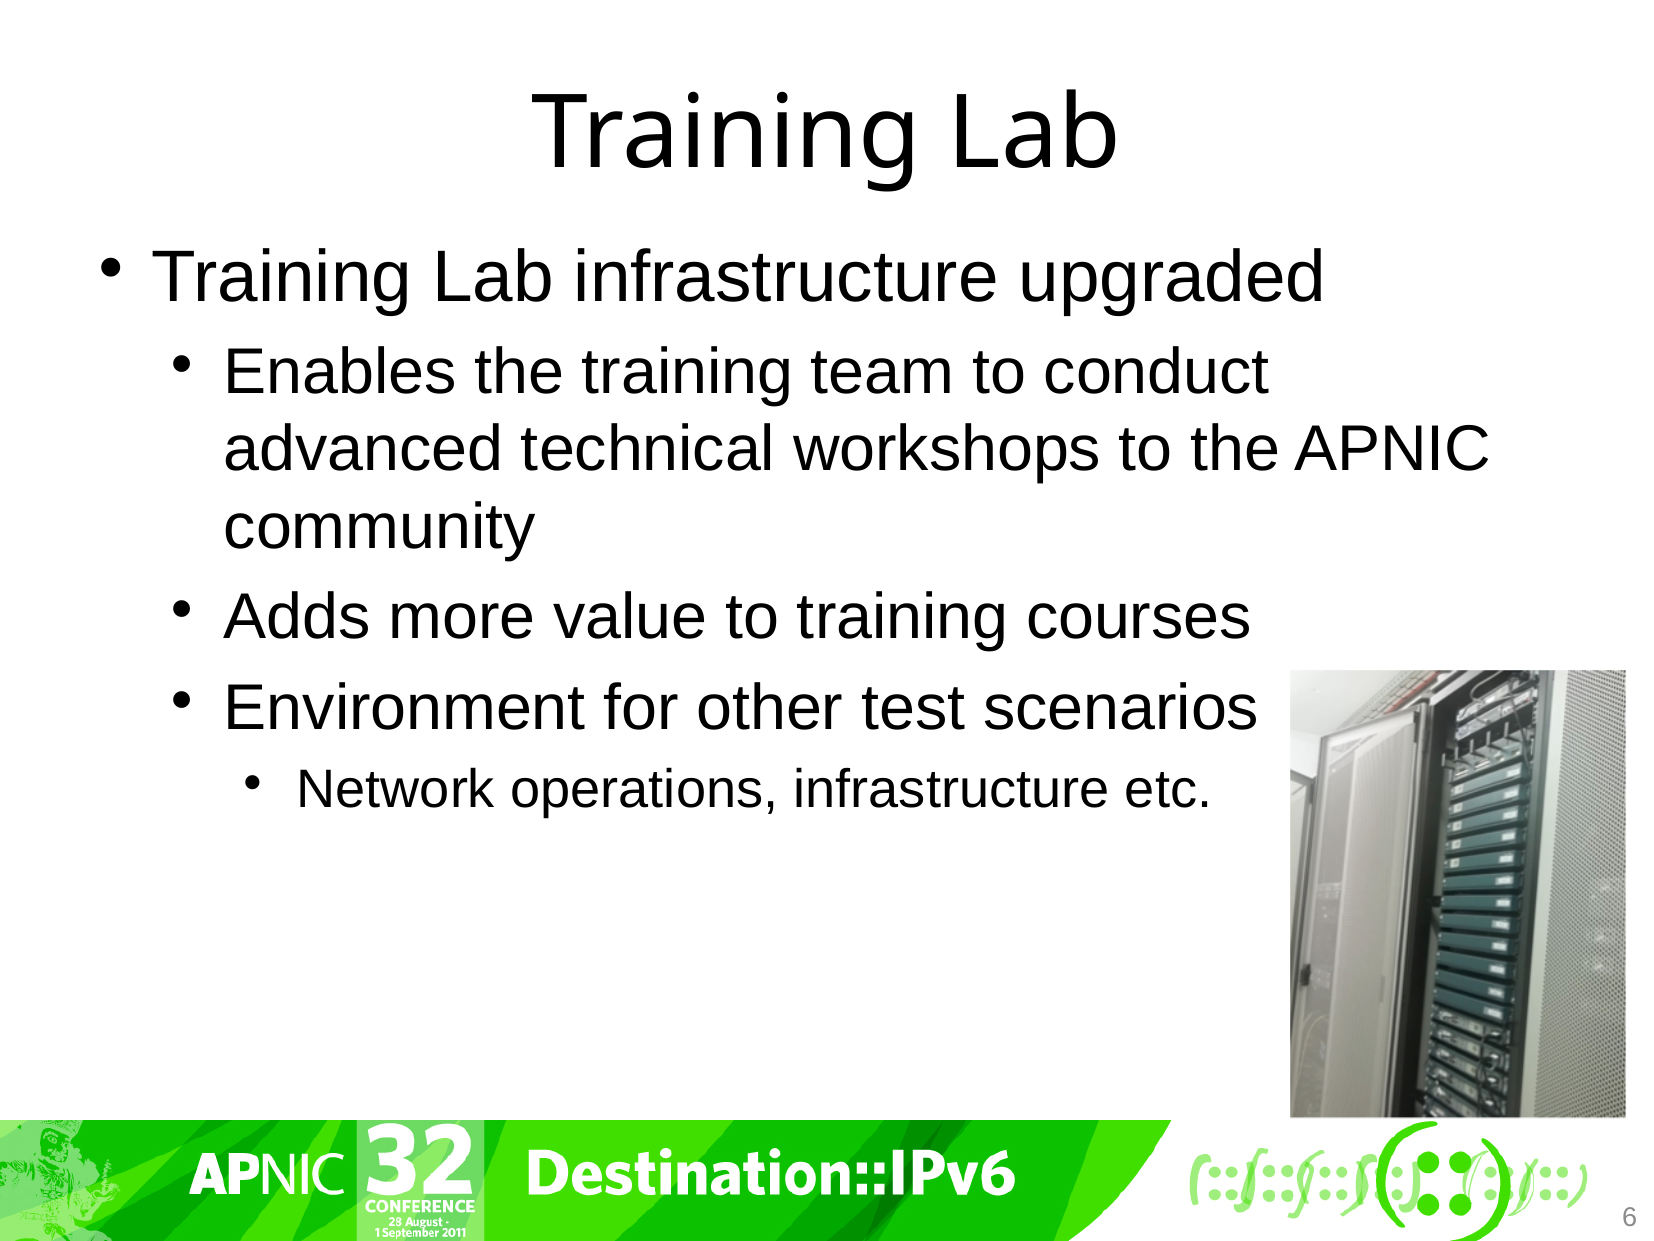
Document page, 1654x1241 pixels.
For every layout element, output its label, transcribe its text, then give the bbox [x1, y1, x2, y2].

title Training Lab [82, 49, 1571, 208]
picture [0, 669, 1654, 1241]
list Training Lab infrastructure upgraded Enables the training team to conduct advanced technical workshops to the APNIC community Adds more value to training courses Environment for other test scenarios Network operations, infrastructure etc. [64, 219, 1571, 1109]
slide_number 6 [1267, 1182, 1654, 1241]
